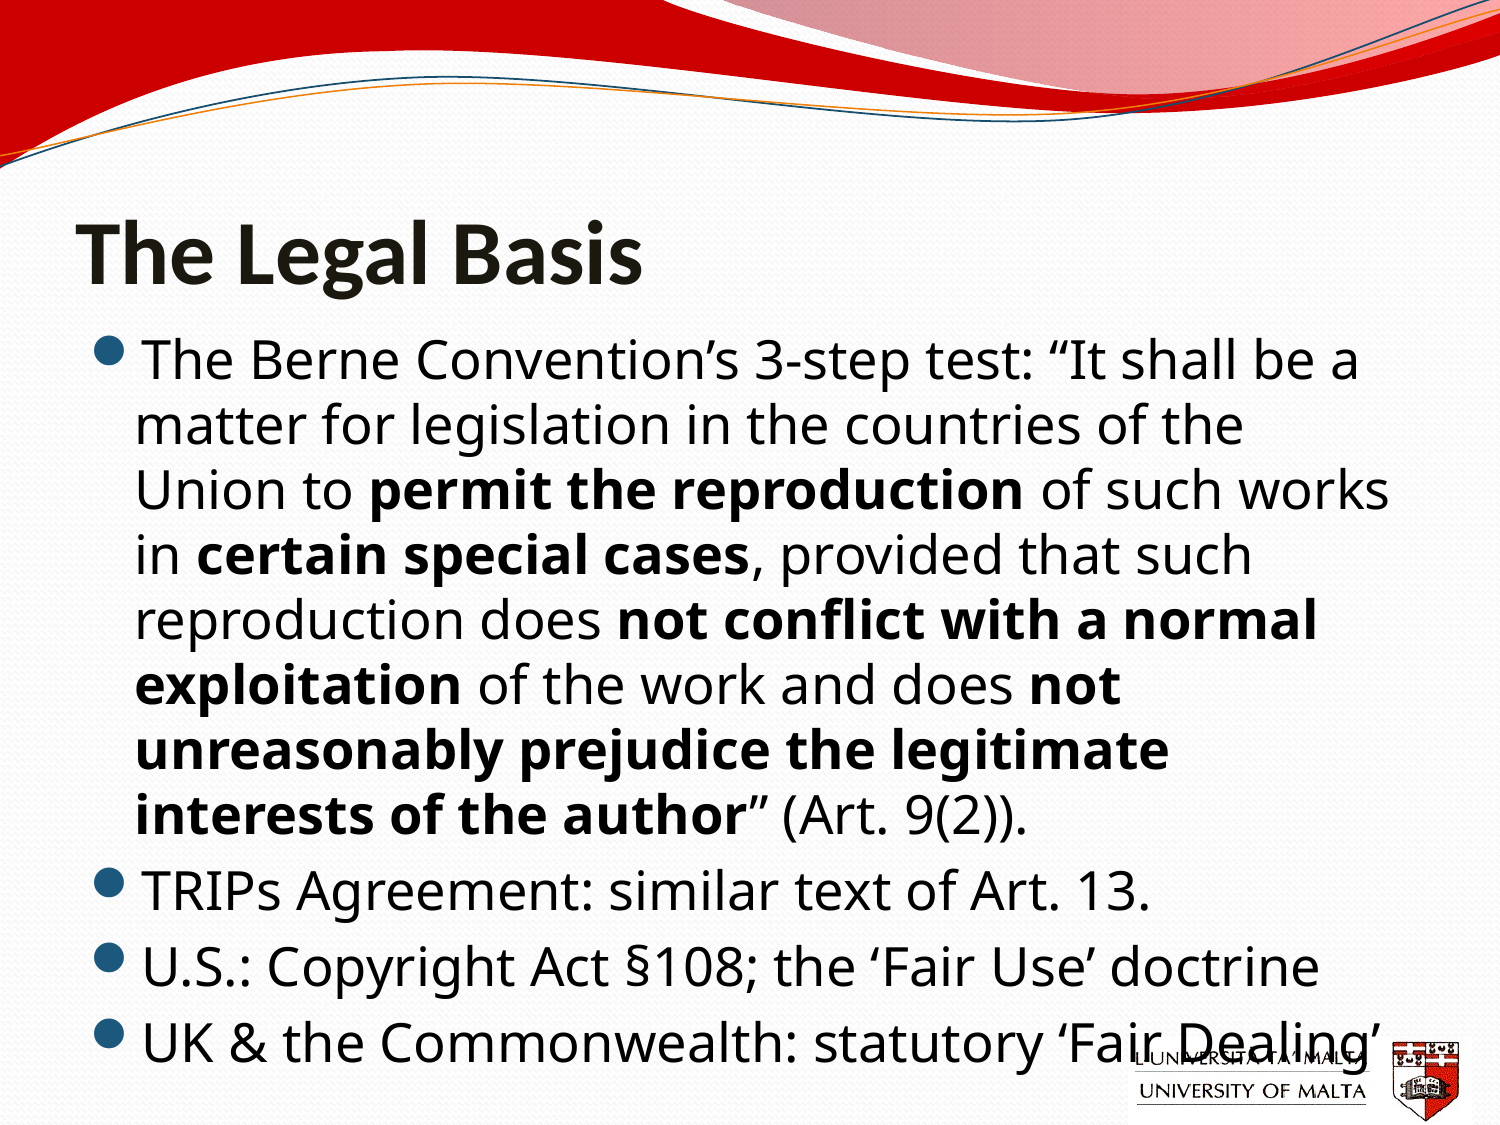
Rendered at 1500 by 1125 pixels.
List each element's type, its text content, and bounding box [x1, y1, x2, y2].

picture [1128, 1036, 1472, 1125]
list The Berne Convention’s 3-step test: “It shall be a matter for legislation in the countries of the Union to permit the reproduction of such works in certain special cases, provided that such reproduction does not conflict with a normal exploitation of the work and does not unreasonably prejudice the legitimate interests of the author” (Art. 9(2)). TRIPs Agreement: similar text of Art. 13. U.S.: Copyright Act §108; the ‘Fair Use’ doctrine UK & the Commonwealth: statutory ‘Fair Dealing’ [75, 317, 1425, 1094]
title The Legal Basis [75, 115, 1425, 303]
